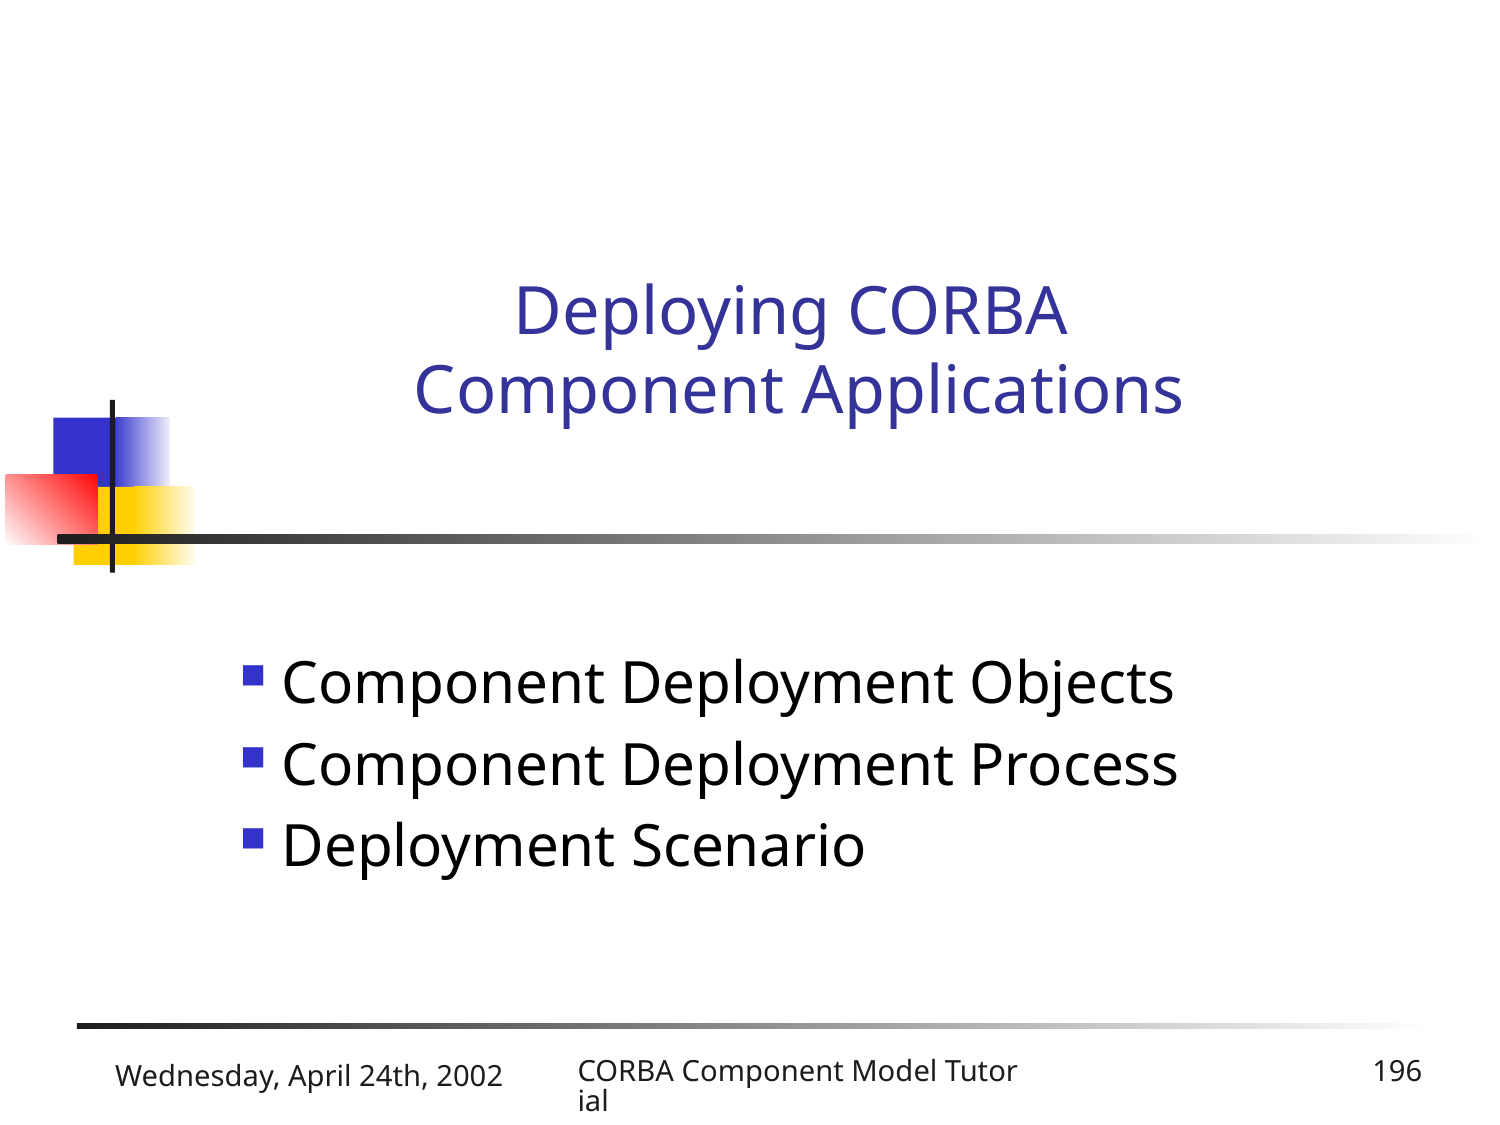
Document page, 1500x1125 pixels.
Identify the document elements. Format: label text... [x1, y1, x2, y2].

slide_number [100, 1024, 550, 1101]
title Deploying CORBA Component Applications [162, 274, 1438, 516]
footer CORBA Component Model Tutorial [562, 1024, 1038, 1101]
subtitle Component Deployment Objects Component Deployment Process Deployment Scenario [224, 637, 1276, 926]
slide_number 196 [1124, 1024, 1438, 1101]
